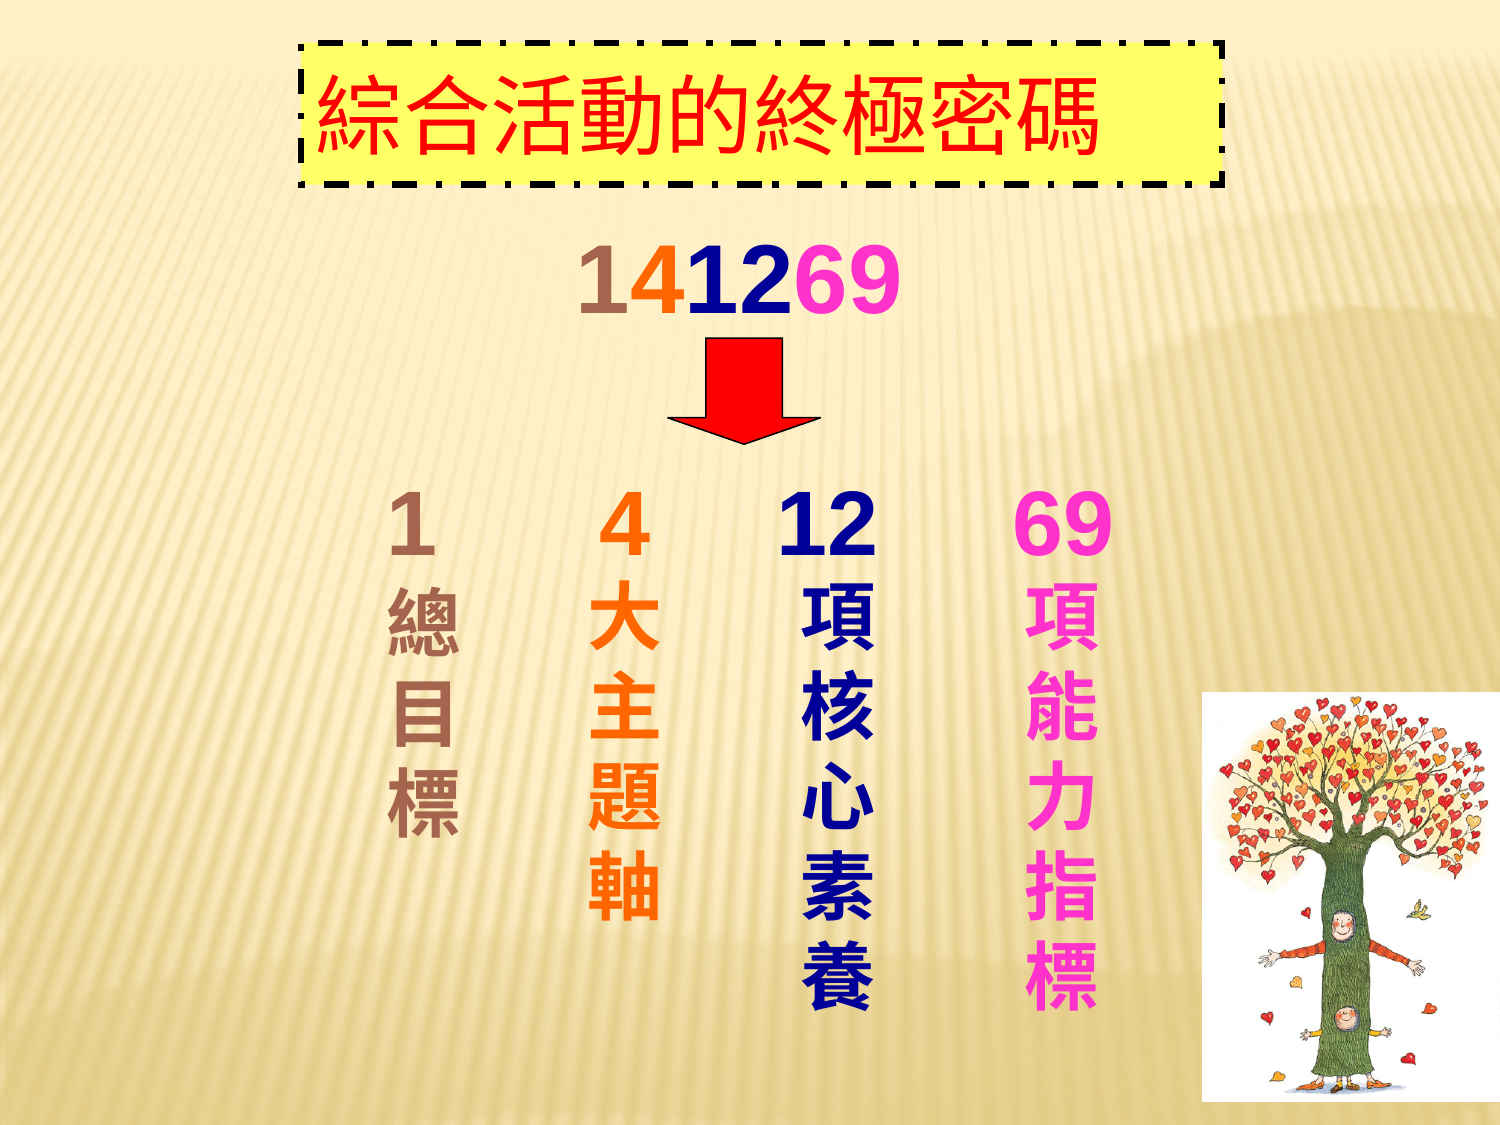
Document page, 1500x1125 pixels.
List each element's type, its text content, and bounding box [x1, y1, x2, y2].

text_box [371, 455, 467, 856]
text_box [761, 455, 928, 1029]
picture [1202, 692, 1500, 1102]
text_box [572, 455, 692, 939]
text_box 綜合活動的終極密碼 [301, 42, 1223, 185]
text_box 141269 [560, 208, 940, 315]
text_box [997, 455, 1152, 1029]
text_box [667, 338, 821, 445]
